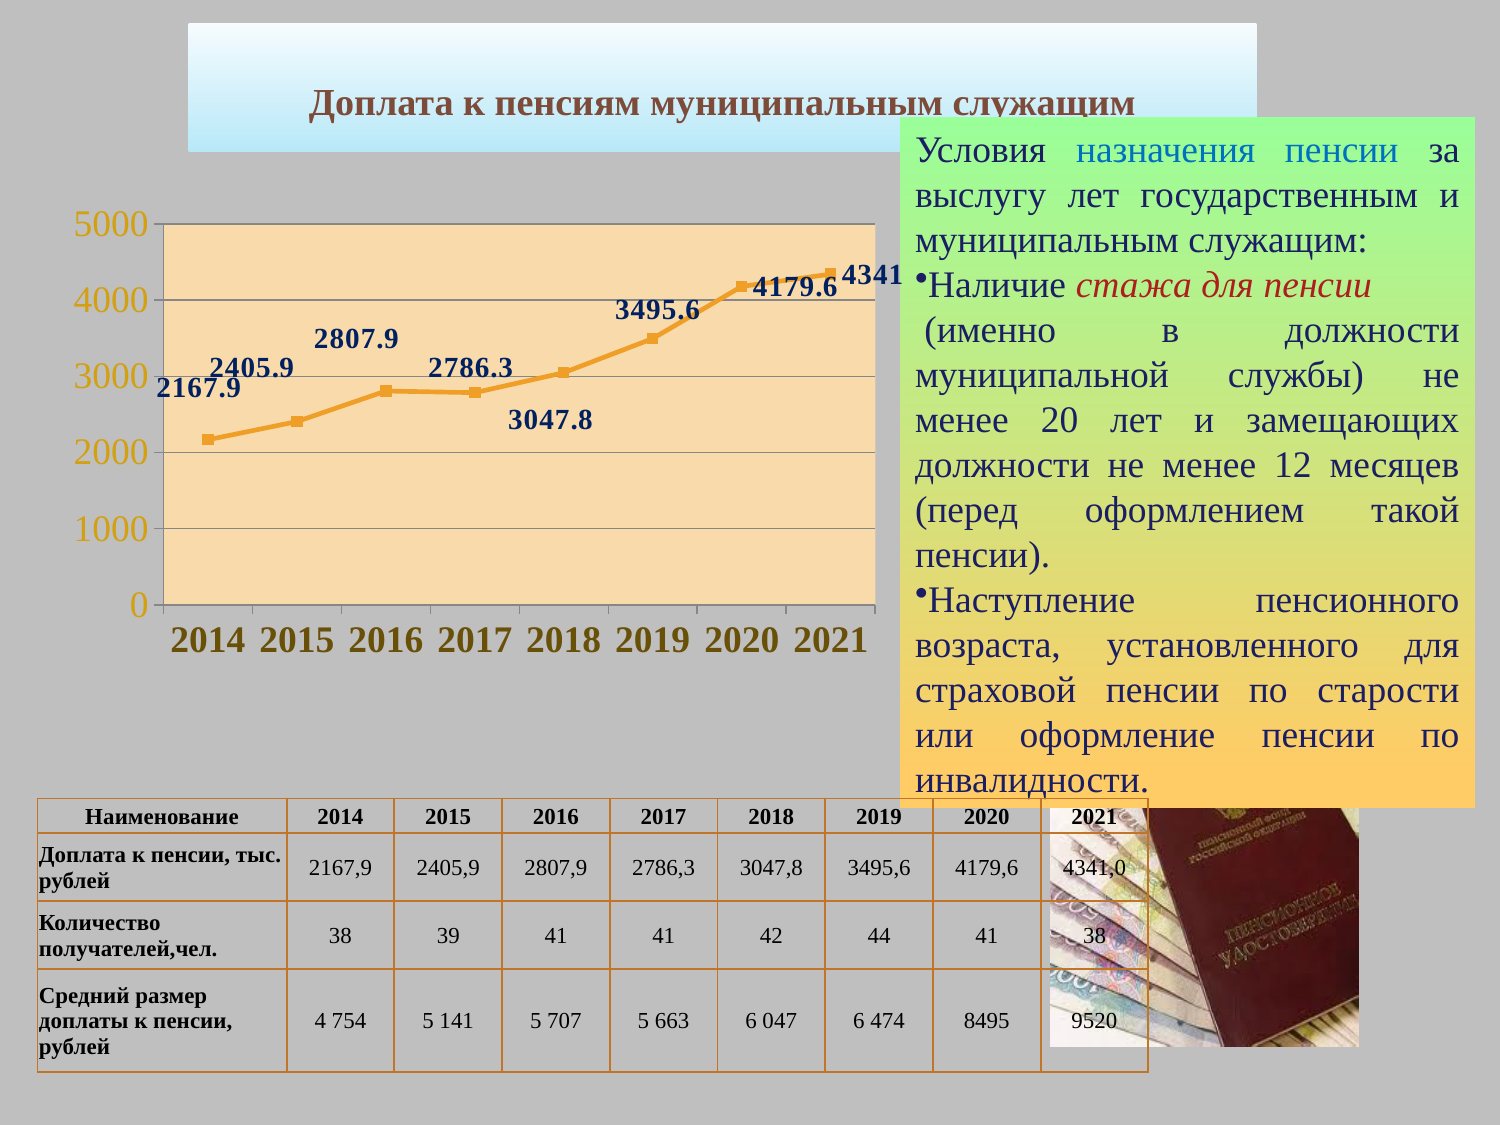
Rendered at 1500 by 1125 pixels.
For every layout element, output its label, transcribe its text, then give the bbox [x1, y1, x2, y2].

table_cell 38 [288, 902, 393, 968]
table_cell 39 [395, 902, 501, 968]
table_cell Средний размер доплаты к пенсии, рублей [38, 970, 286, 1071]
table_cell 2786,3 [611, 834, 717, 900]
table_cell 3495,6 [826, 834, 932, 900]
table_cell 6 047 [718, 970, 824, 1071]
picture [1049, 762, 1359, 1047]
table_header 2017 [611, 799, 717, 832]
table_cell 5 141 [395, 970, 501, 1071]
table_cell 4 754 [288, 970, 393, 1071]
table_cell 41 [611, 902, 717, 968]
table_cell 8495 [934, 970, 1040, 1071]
table_cell 41 [503, 902, 609, 968]
table_cell 3047,8 [718, 834, 824, 900]
table_cell Доплата к пенсии, тыс. рублей [38, 834, 286, 900]
table_cell 5 663 [611, 970, 717, 1071]
table_cell 2167,9 [288, 834, 393, 900]
table_header 2015 [395, 799, 501, 832]
table_header Наименование [38, 799, 286, 832]
table_cell 2807,9 [503, 834, 609, 900]
table_header 2020 [934, 799, 1040, 832]
table_header 2014 [288, 799, 393, 832]
text_box Условия назначения пенсии за выслугу лет государственным и муниципальным служащим: Наличие стажа для пенсии (именно в должности муниципальной службы) не менее 20 лет и замещающих должности не менее 12 месяцев (перед оформлением такой пенсии). Наступление пенсионного возраста, установленного для страховой пенсии по старости или оформление пенсии по инвалидности. [900, 117, 1475, 808]
table_cell 41 [934, 902, 1040, 968]
table_cell 4179,6 [934, 834, 1040, 900]
table_cell 2405,9 [395, 834, 501, 900]
table_cell 42 [718, 902, 824, 968]
table_cell 5 707 [503, 970, 609, 1071]
title Доплата к пенсиям муниципальным служащим [188, 23, 1257, 152]
table_cell Количество получателей,чел. [38, 902, 286, 968]
chart [49, 202, 916, 688]
table_header 2016 [503, 799, 609, 832]
table_cell 9520 [1042, 970, 1147, 1071]
table_header 2018 [718, 799, 824, 832]
table_header 2019 [826, 799, 932, 832]
table_cell 6 474 [826, 970, 932, 1071]
table_cell 44 [826, 902, 932, 968]
